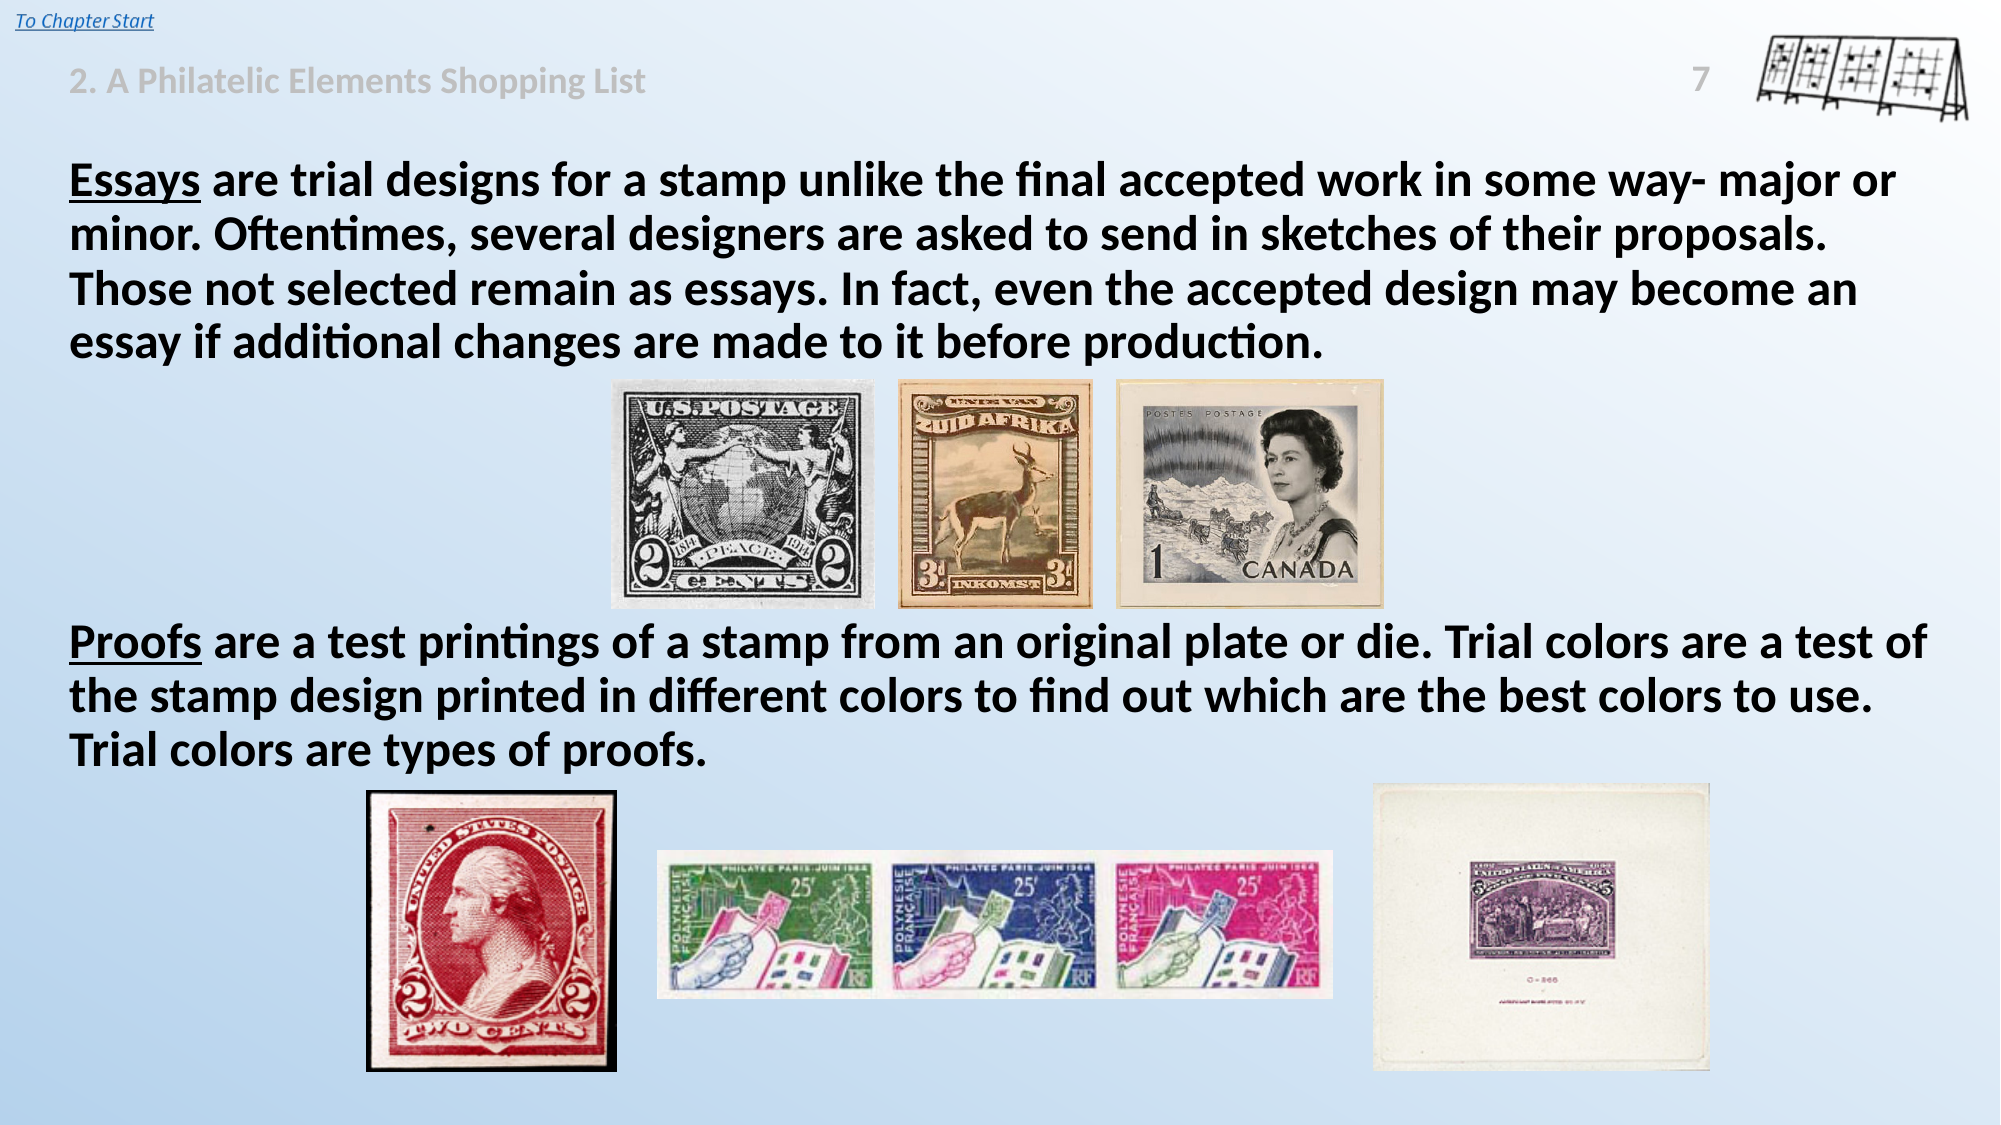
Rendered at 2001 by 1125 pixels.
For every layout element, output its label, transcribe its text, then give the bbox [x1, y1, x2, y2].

picture [1116, 379, 1384, 609]
picture [657, 850, 1333, 999]
picture [0, 0, 196, 47]
picture [365, 790, 617, 1072]
subtitle Essays are trial designs for a stamp unlike the final accepted work in some way- major or minor. Oftentimes, several designers are asked to send in sketches of their proposals. Those not selected remain as essays. In fact, even the accepted design may become an essay if additional changes are made to it before production. Proofs are a test printings of a stamp from an original plate or die. Trial colors are a test of the stamp design printed in different colors to find out which are the best colors to use. Trial colors are types of proofs. [54, 146, 1949, 1072]
text_box 7 [904, 46, 1726, 106]
picture [1373, 783, 1710, 1071]
picture [898, 379, 1093, 609]
picture [611, 379, 875, 609]
text_box 2. A Philatelic Elements Shopping List [54, 48, 880, 109]
picture [1751, 30, 1977, 128]
